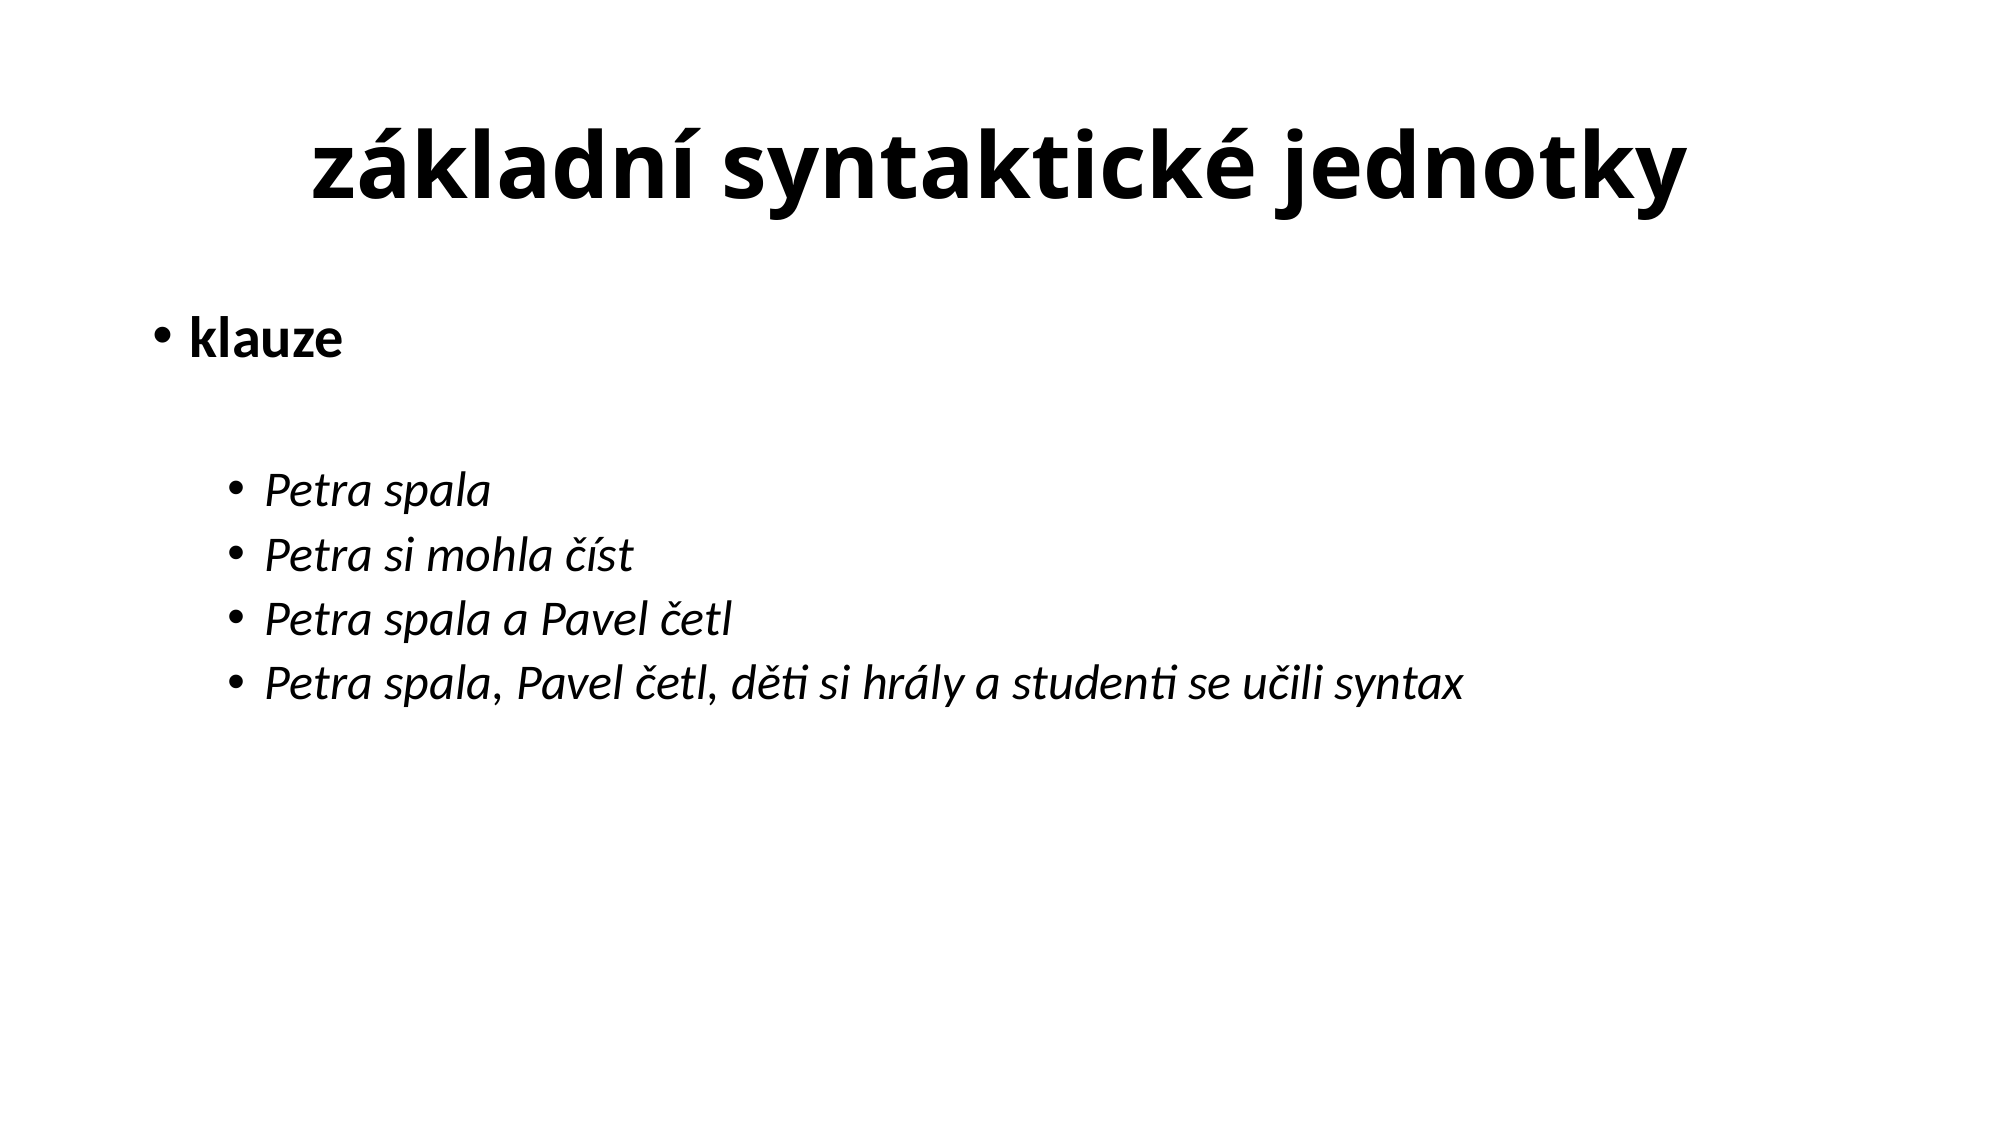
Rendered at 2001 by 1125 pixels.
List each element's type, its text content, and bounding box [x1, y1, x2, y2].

list klauze Petra spala Petra si mohla číst Petra spala a Pavel četl Petra spala, Pavel četl, děti si hrály a studenti se učili syntax [137, 299, 1863, 1094]
title základní syntaktické jednotky [137, 59, 1863, 278]
